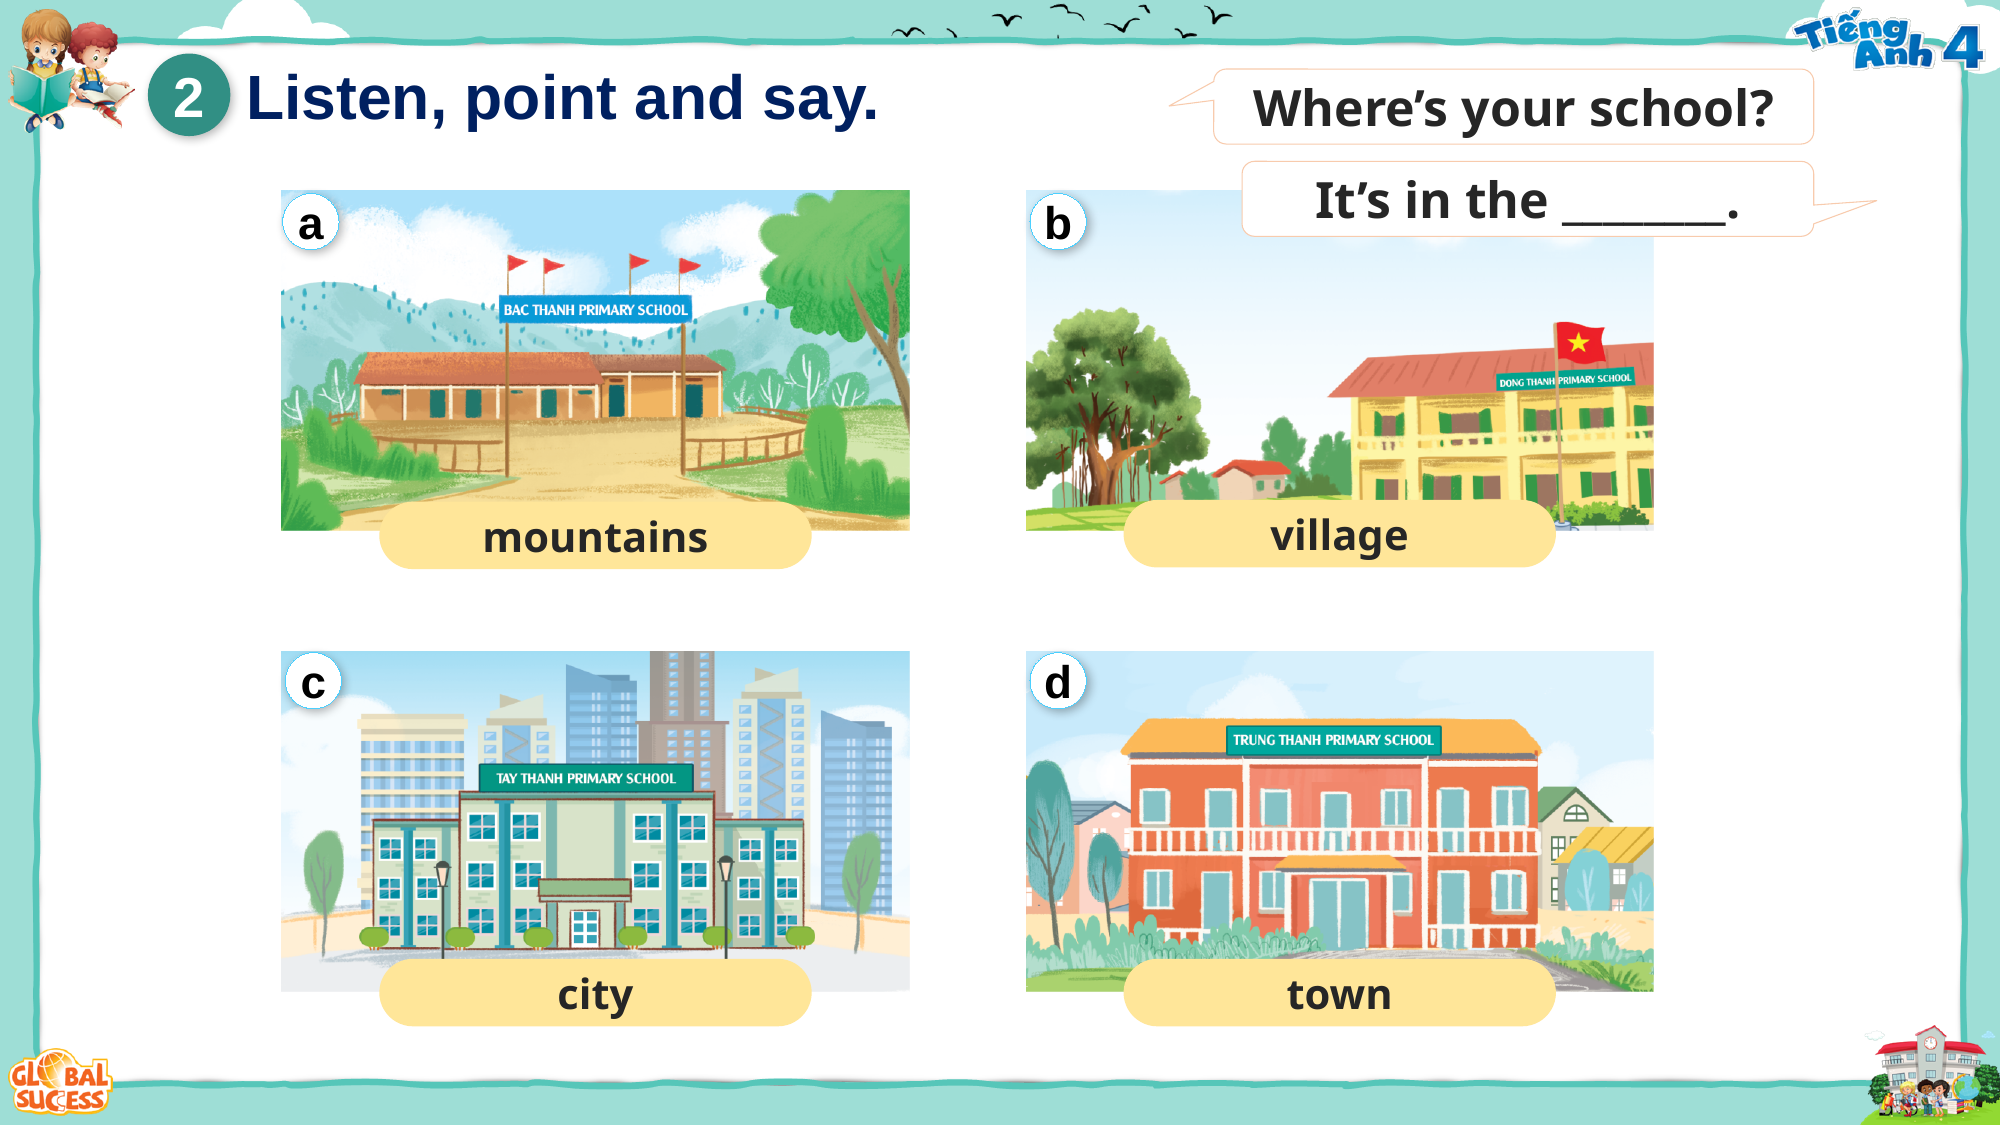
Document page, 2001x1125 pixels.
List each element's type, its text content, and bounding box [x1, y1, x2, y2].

text_box village [1123, 531, 1556, 568]
text_box Listen, point and say. [235, 63, 1030, 127]
text_box city [379, 992, 812, 1027]
text_box Where’s your school? [1168, 68, 1815, 145]
text_box 2 [147, 53, 231, 137]
text_box town [1123, 992, 1556, 1027]
text_box mountains [379, 531, 812, 570]
text_box It’s in the ________. [1241, 160, 1878, 237]
picture [0, 0, 2000, 1125]
